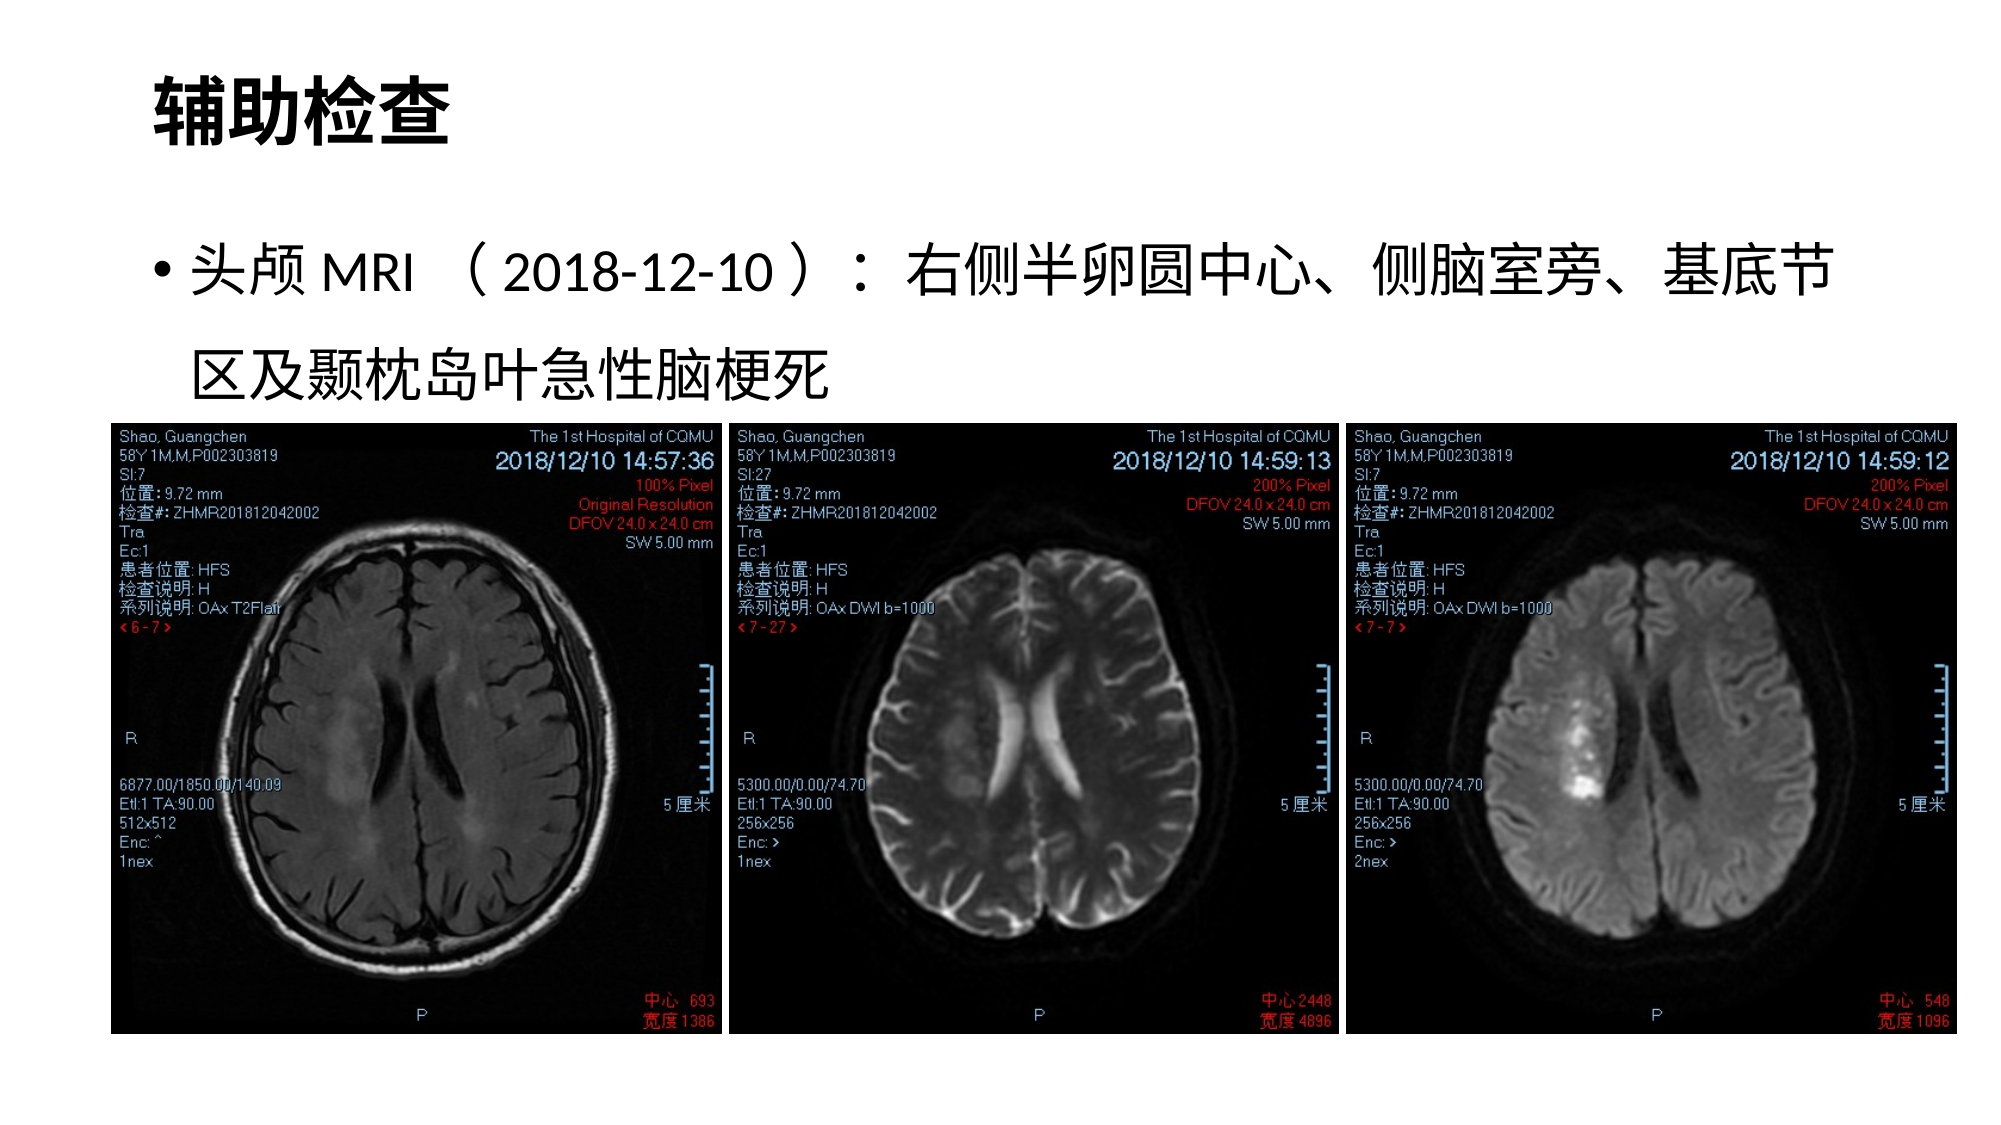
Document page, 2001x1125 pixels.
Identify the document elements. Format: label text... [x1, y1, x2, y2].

picture [729, 423, 1339, 1034]
title 辅助检查 [137, 59, 1863, 171]
list 头颅MRI（2018-12-10）：右侧半卵圆中心、侧脑室旁、基底节区及颞枕岛叶急性脑梗死 [137, 191, 1863, 1014]
picture [111, 423, 722, 1034]
picture [1346, 423, 1957, 1034]
